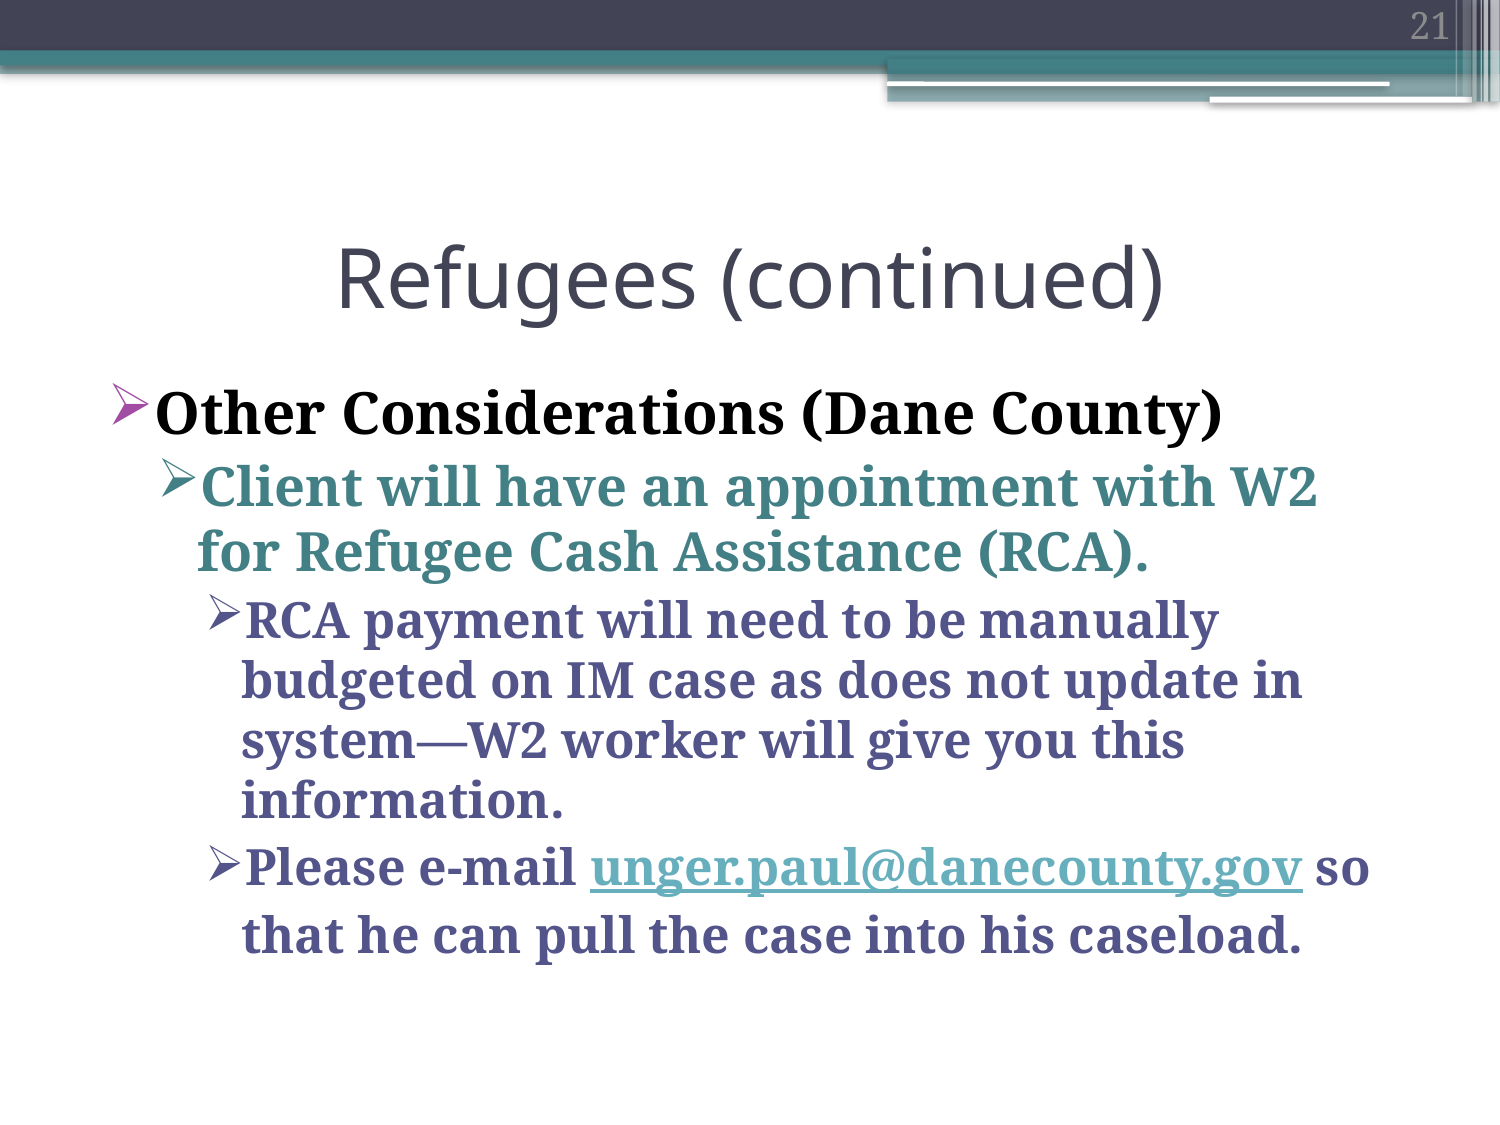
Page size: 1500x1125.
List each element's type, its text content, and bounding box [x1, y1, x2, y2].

title Refugees (continued) [75, 187, 1425, 363]
slide_number 21 [1341, 0, 1466, 61]
list Other Considerations (Dane County) Client will have an appointment with W2 for Refugee Cash Assistance (RCA). RCA payment will need to be manually budgeted on IM case as does not update in system—W2 worker will give you this information. Please e-mail unger.paul@danecounty.gov so that he can pull the case into his caseload. [75, 368, 1425, 1079]
